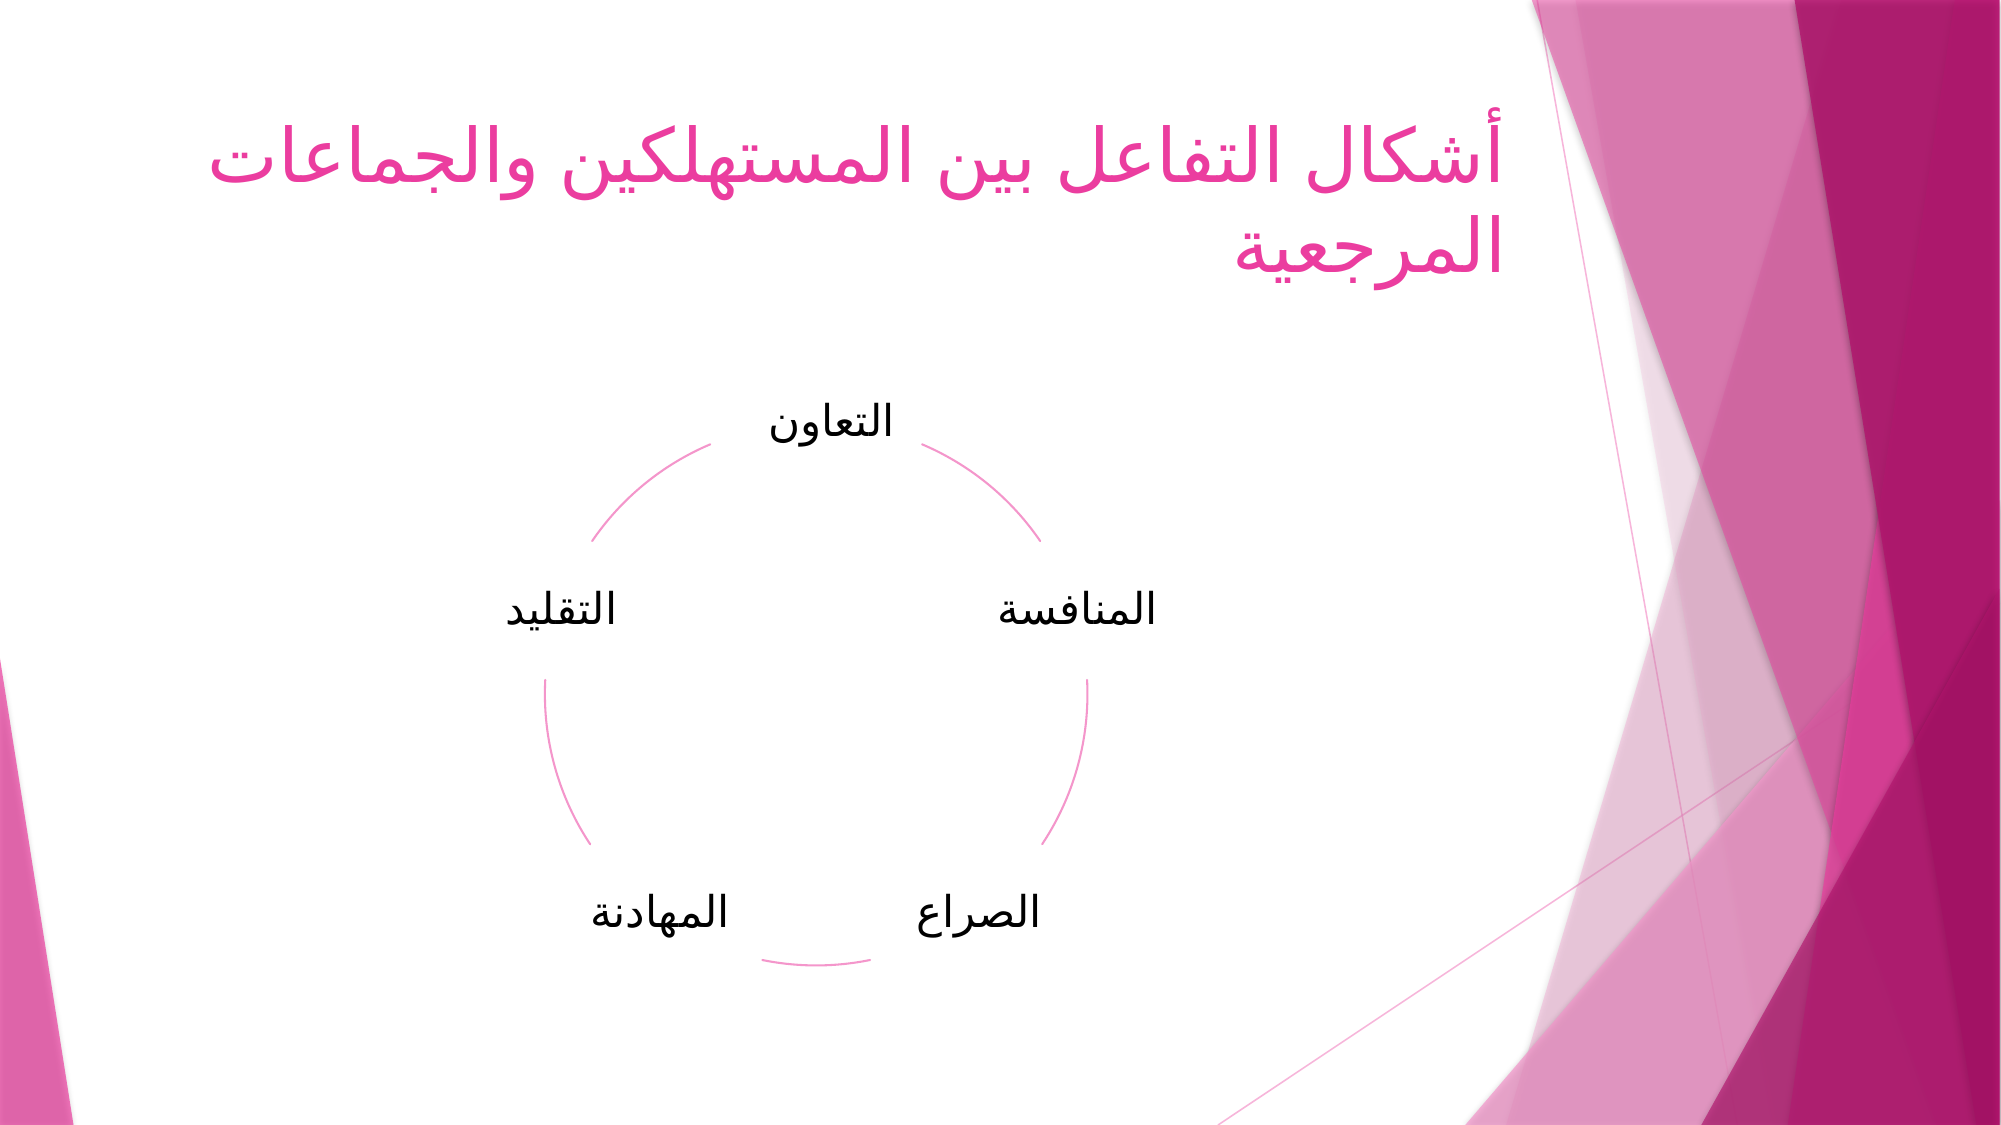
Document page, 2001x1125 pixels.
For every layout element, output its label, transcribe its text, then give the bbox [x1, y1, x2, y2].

title أشكال التفاعل بين المستهلكين والجماعات المرجعية [111, 99, 1522, 317]
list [110, 353, 1522, 992]
